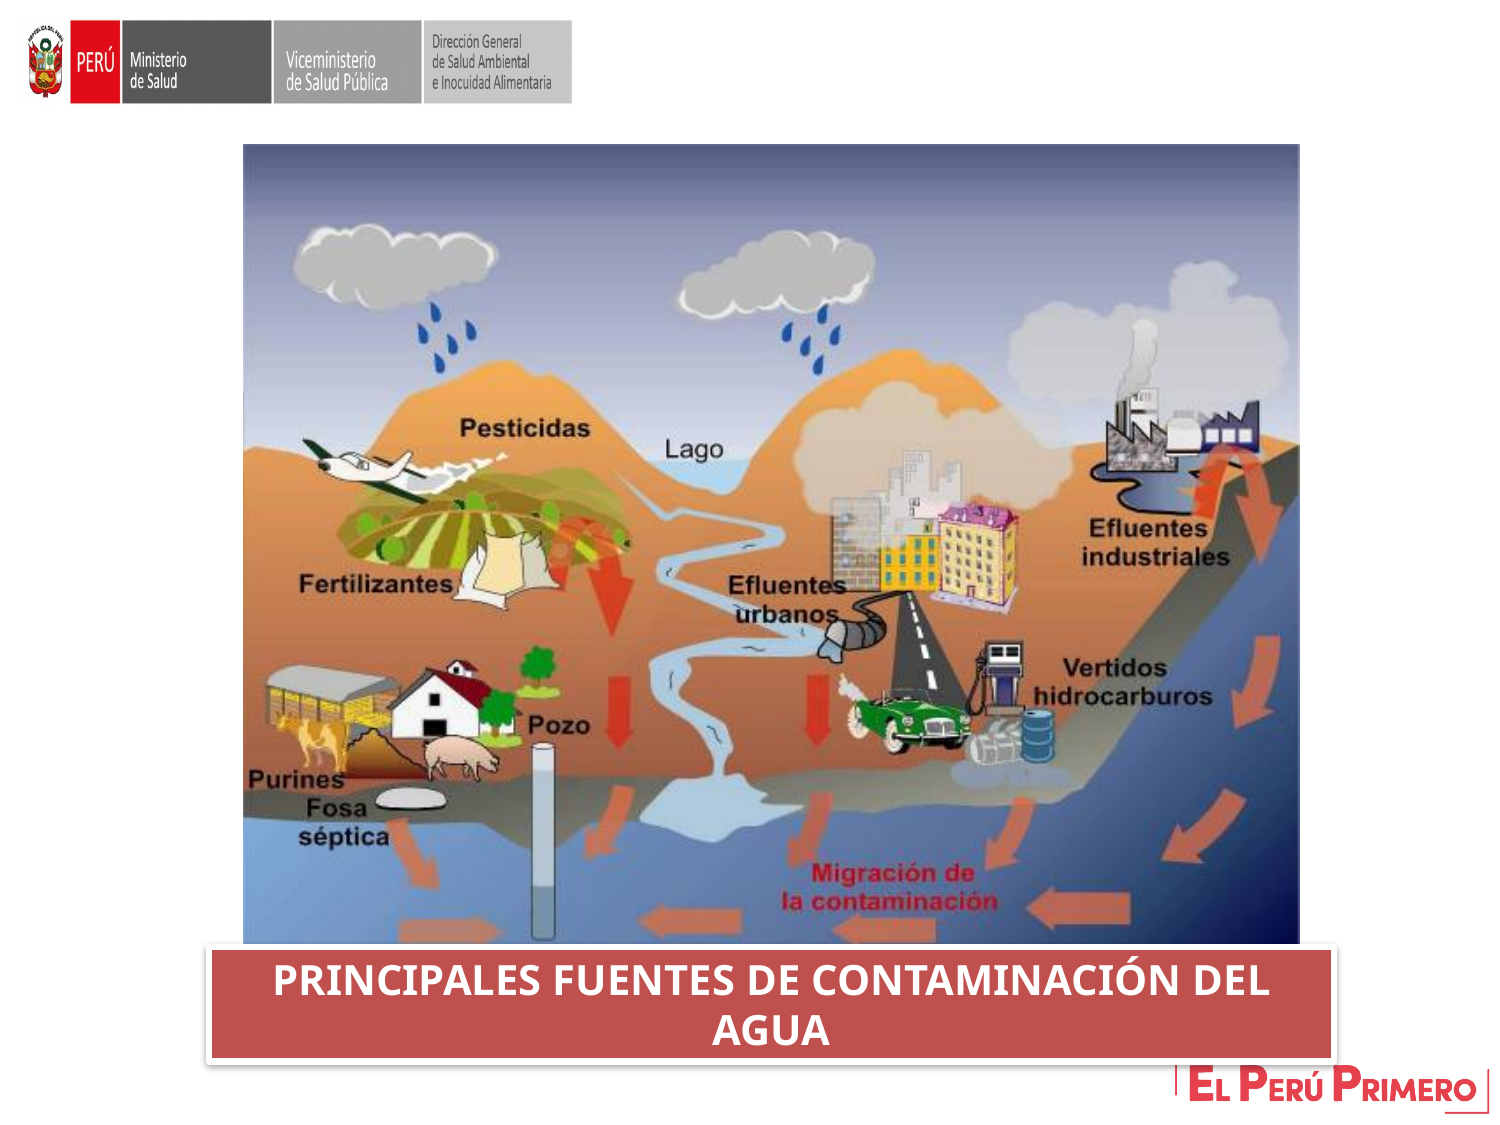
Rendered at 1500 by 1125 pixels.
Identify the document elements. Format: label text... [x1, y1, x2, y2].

picture [243, 144, 1301, 972]
picture [18, 16, 574, 107]
text_box PRINCIPALES FUENTES DE CONTAMINACIÓN DEL AGUA [209, 946, 1334, 1062]
picture [1166, 1036, 1498, 1125]
